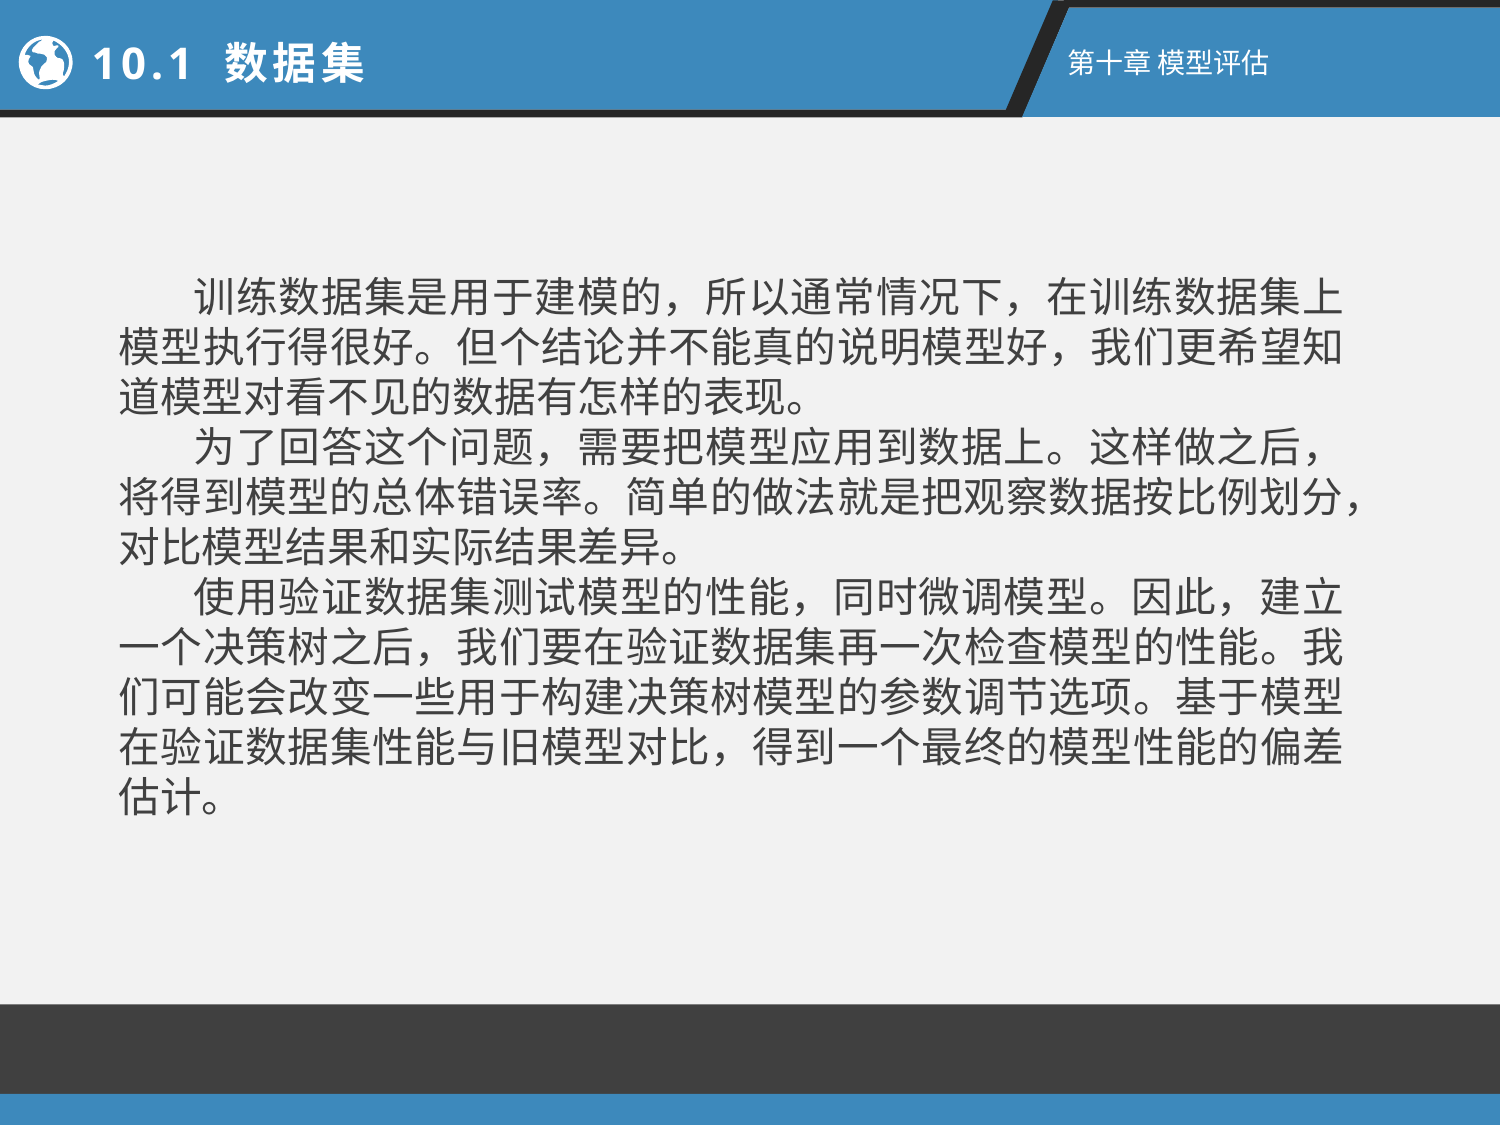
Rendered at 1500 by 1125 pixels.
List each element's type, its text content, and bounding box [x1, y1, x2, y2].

text_box [0, 1093, 1500, 1125]
text_box 训练数据集是用于建模的，所以通常情况下，在训练数据集上模型执行得很好。但个结论并不能真的说明模型好，我们更希望知道模型对看不见的数据有怎样的表现。 为了回答这个问题，需要把模型应用到数据上。这样做之后，将得到模型的总体错误率。简单的做法就是把观察数据按比例划分，对比模型结果和实际结果差异。 使用验证数据集测试模型的性能，同时微调模型。因此，建立一个决策树之后，我们要在验证数据集再一次检查模型的性能。我们可能会改变一些用于构建决策树模型的参数调节选项。基于模型在验证数据集性能与旧模型对比，得到一个最终的模型性能的偏差估计。 [103, 263, 1360, 829]
text_box [0, 1003, 1500, 1093]
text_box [0, 0, 1500, 118]
